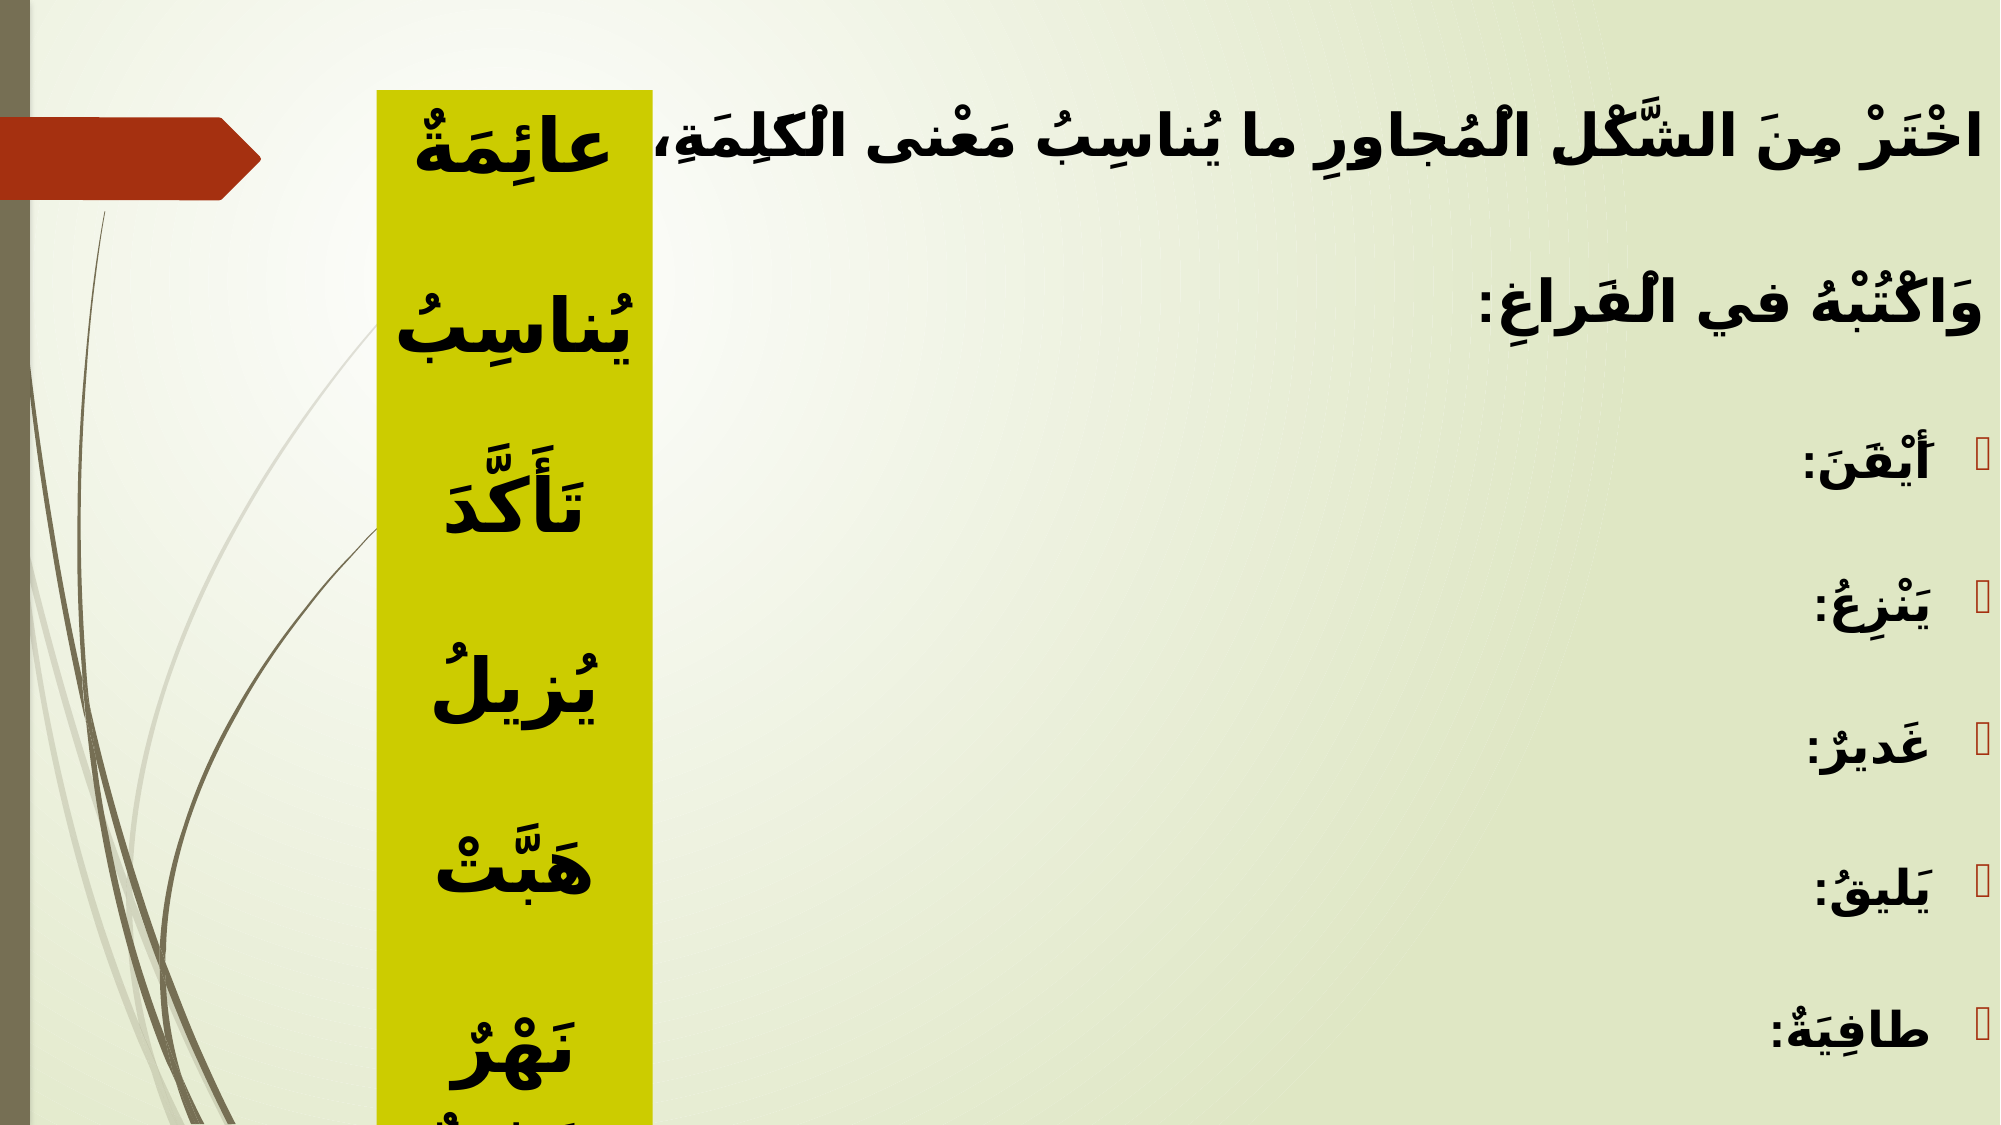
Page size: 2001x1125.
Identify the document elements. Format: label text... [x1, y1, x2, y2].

list اخْتَرْ مِنَ الشَّكْلِ الْمُجاوِرِ ما يُناسِبُ مَعْنى الْكَلِمَةِ، وَاكْتُبْهُ في الْفَراغِ: أَيْقَنَ: يَنْزِعُ: غَديرٌ: يَليقُ: طافِيَةٌ: [653, 90, 2000, 1085]
text_box عائِمَةٌ يُناسِبُ تَأَكَّدَ يُزيلُ هَبَّتْ نَهْرٌ صَغيرٌ [376, 90, 653, 1125]
